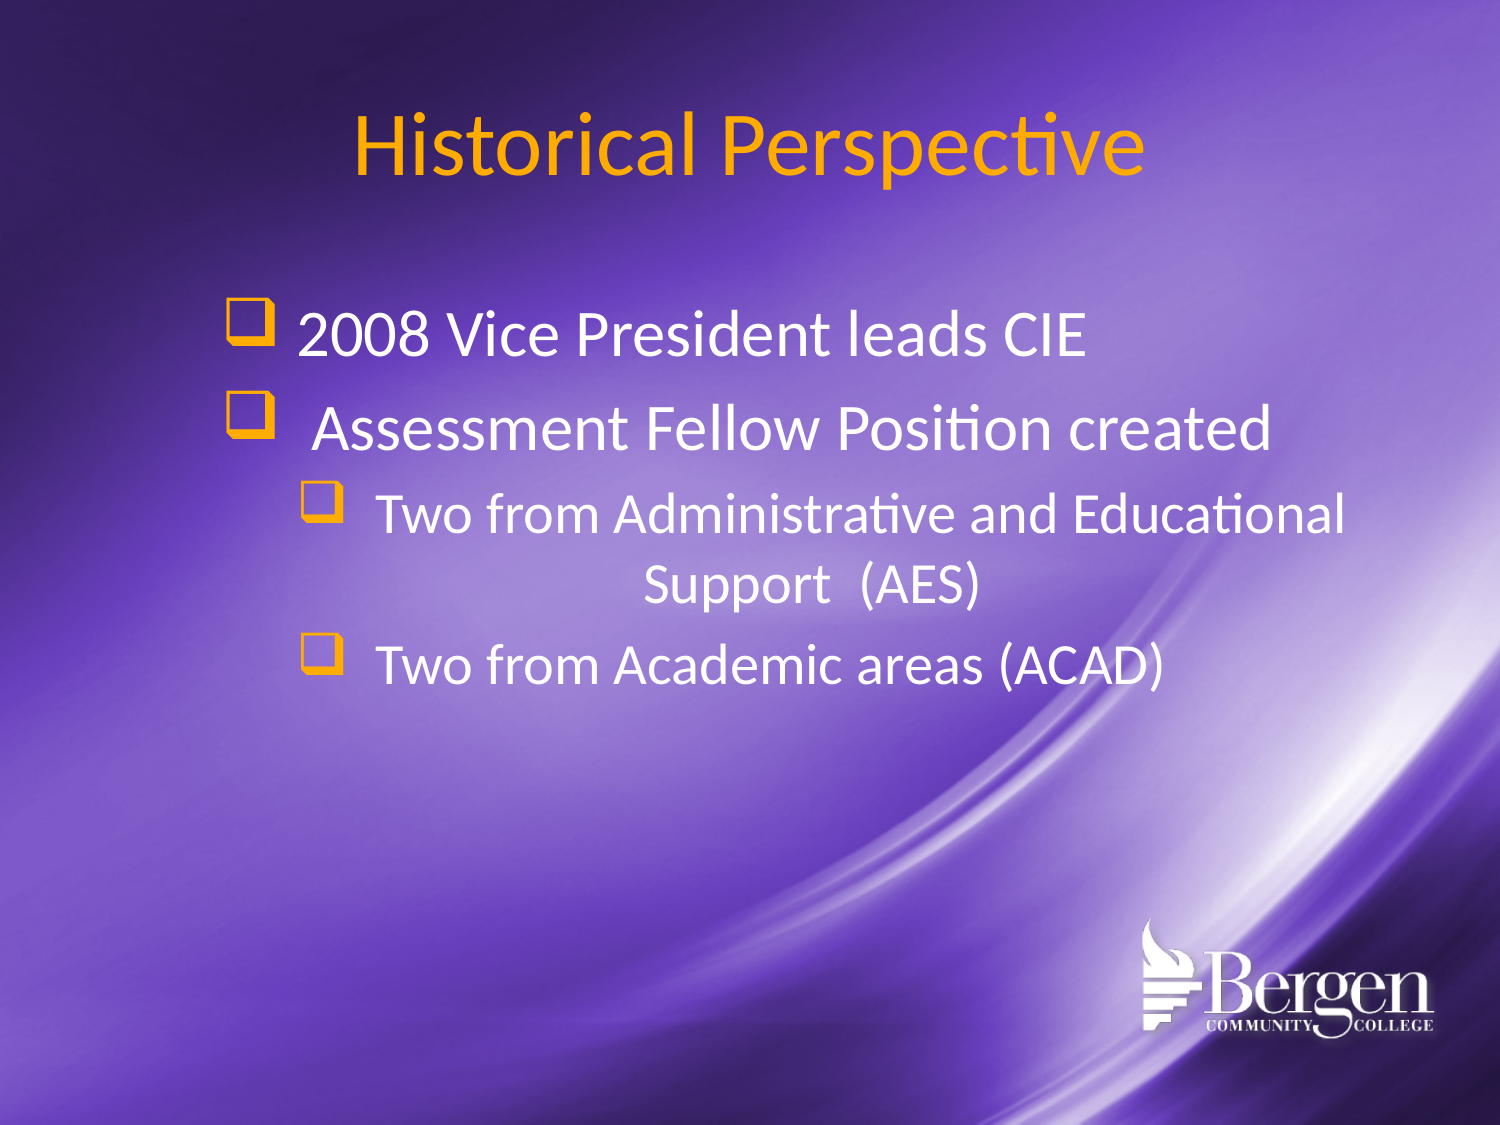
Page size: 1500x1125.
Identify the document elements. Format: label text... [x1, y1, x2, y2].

title Historical Perspective [75, 45, 1425, 233]
picture [0, 0, 1500, 1125]
list 2008 Vice President leads CIE Assessment Fellow Position created Two from Administrative and Educational Support (AES) Two from Academic areas (ACAD) [206, 282, 1426, 1025]
